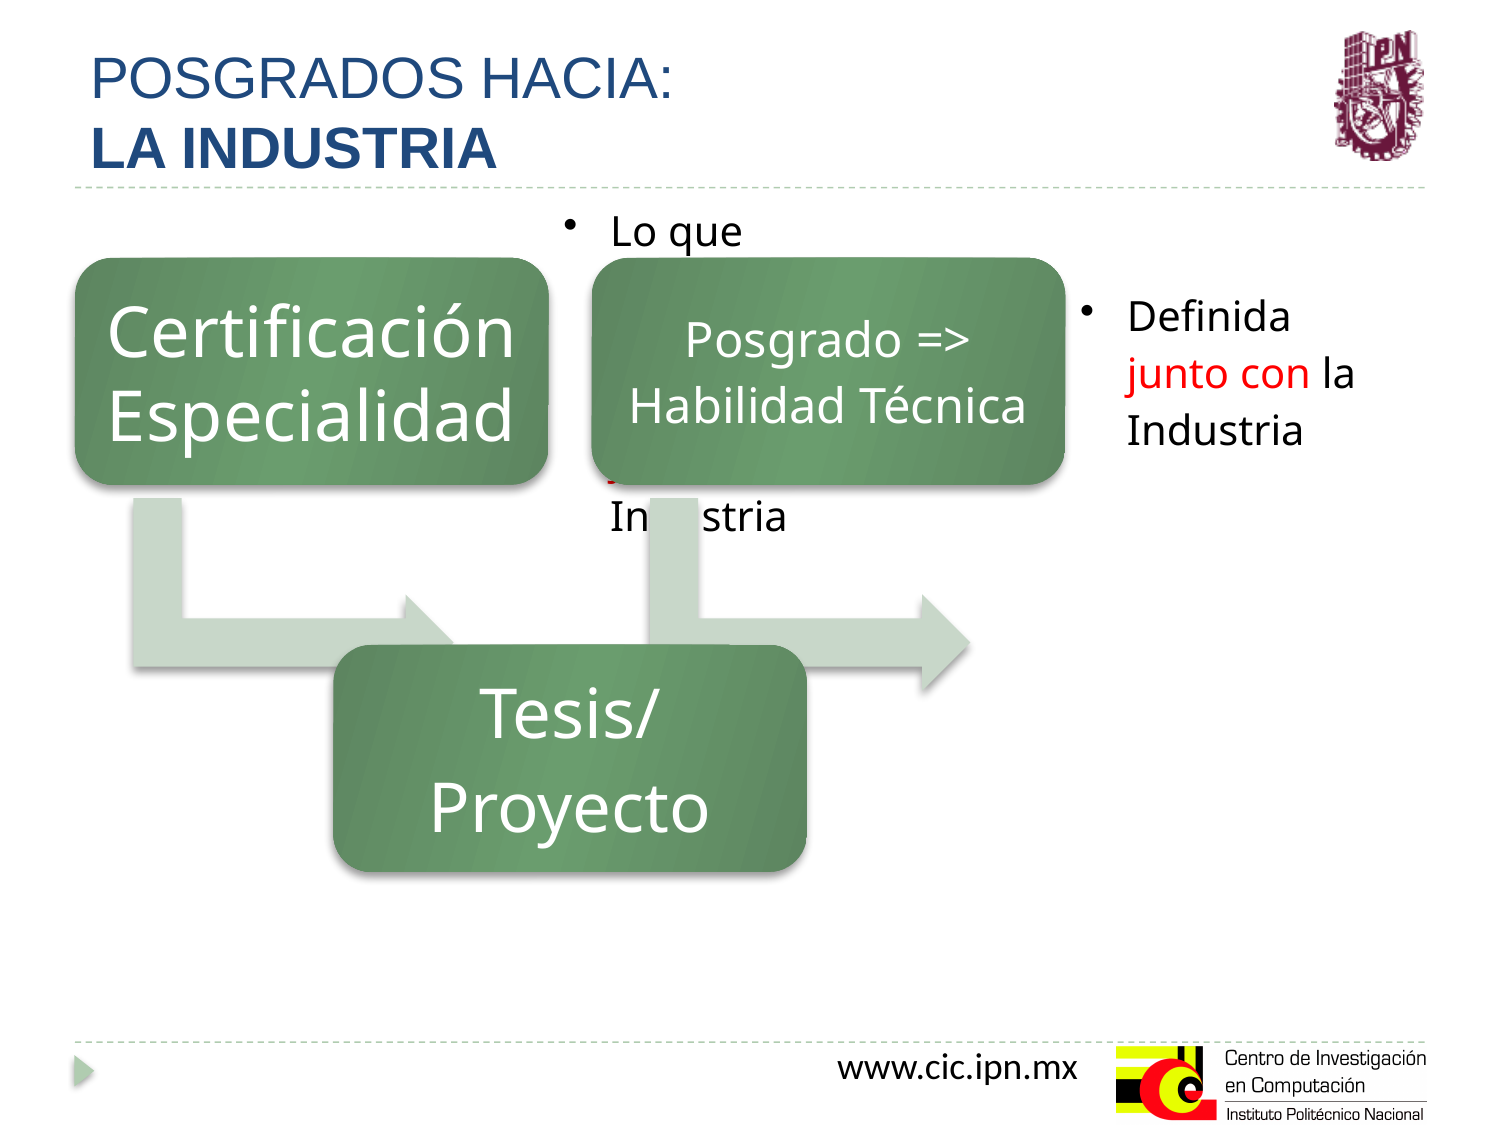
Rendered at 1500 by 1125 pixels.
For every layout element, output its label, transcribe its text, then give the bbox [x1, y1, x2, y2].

picture [1116, 1046, 1427, 1125]
picture [1334, 30, 1424, 161]
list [74, 244, 1426, 988]
title POSGRADOS HACIA: LA INDUSTRIA [75, 24, 1306, 188]
